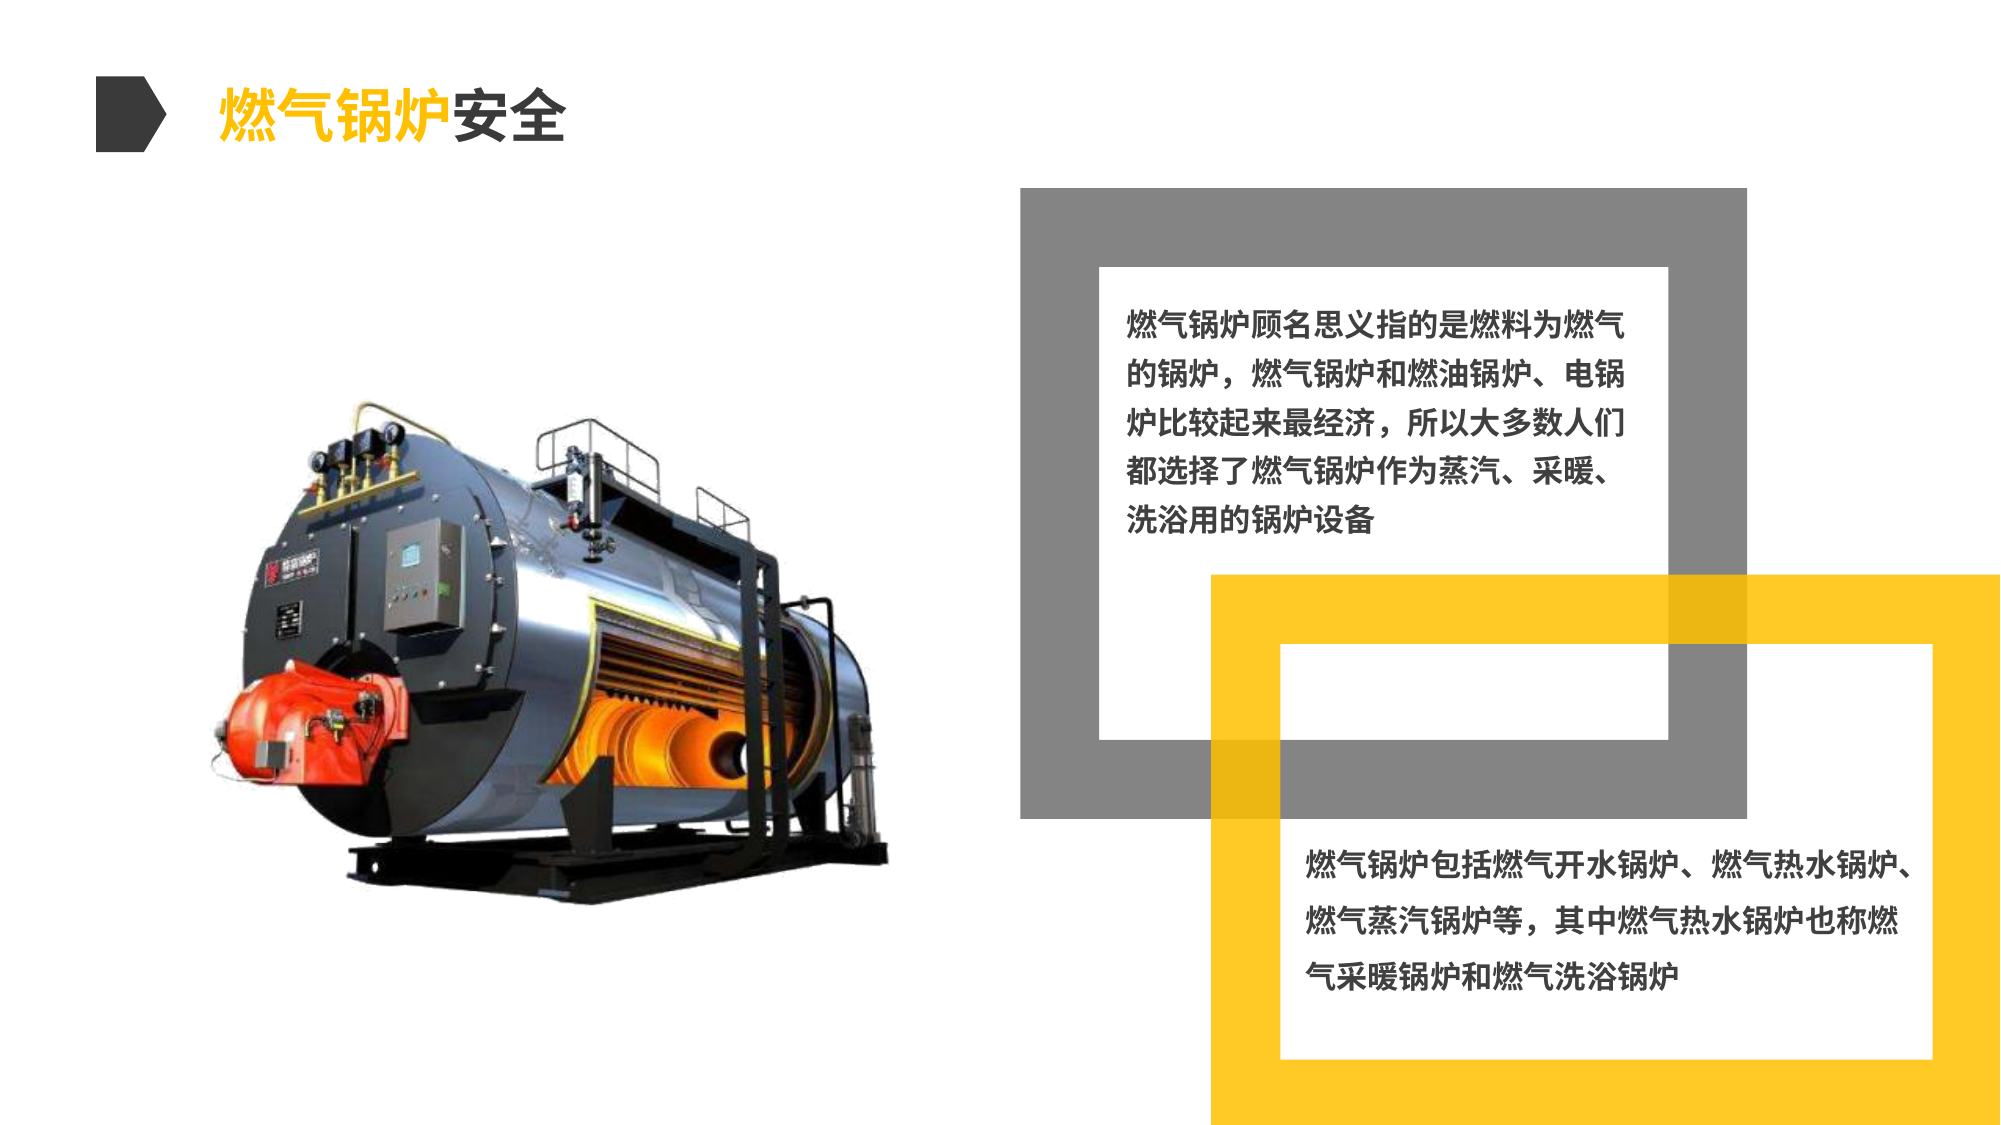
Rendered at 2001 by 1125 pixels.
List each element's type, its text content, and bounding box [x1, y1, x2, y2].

text_box [1019, 187, 1748, 820]
text_box [1210, 574, 2000, 1125]
text_box 燃气锅炉包括燃气开水锅炉、燃气热水锅炉、燃气蒸汽锅炉等，其中燃气热水锅炉也称燃气采暖锅炉和燃气洗浴锅炉 [1290, 818, 1933, 1003]
text_box 燃气锅炉顾名思义指的是燃料为燃气的锅炉，燃气锅炉和燃油锅炉、电锅炉比较起来最经济，所以大多数人们都选择了燃气锅炉作为蒸汽、采暖、洗浴用的锅炉设备 [1111, 287, 1657, 546]
picture [185, 364, 932, 956]
text_box 燃气锅炉安全 [95, 71, 691, 157]
